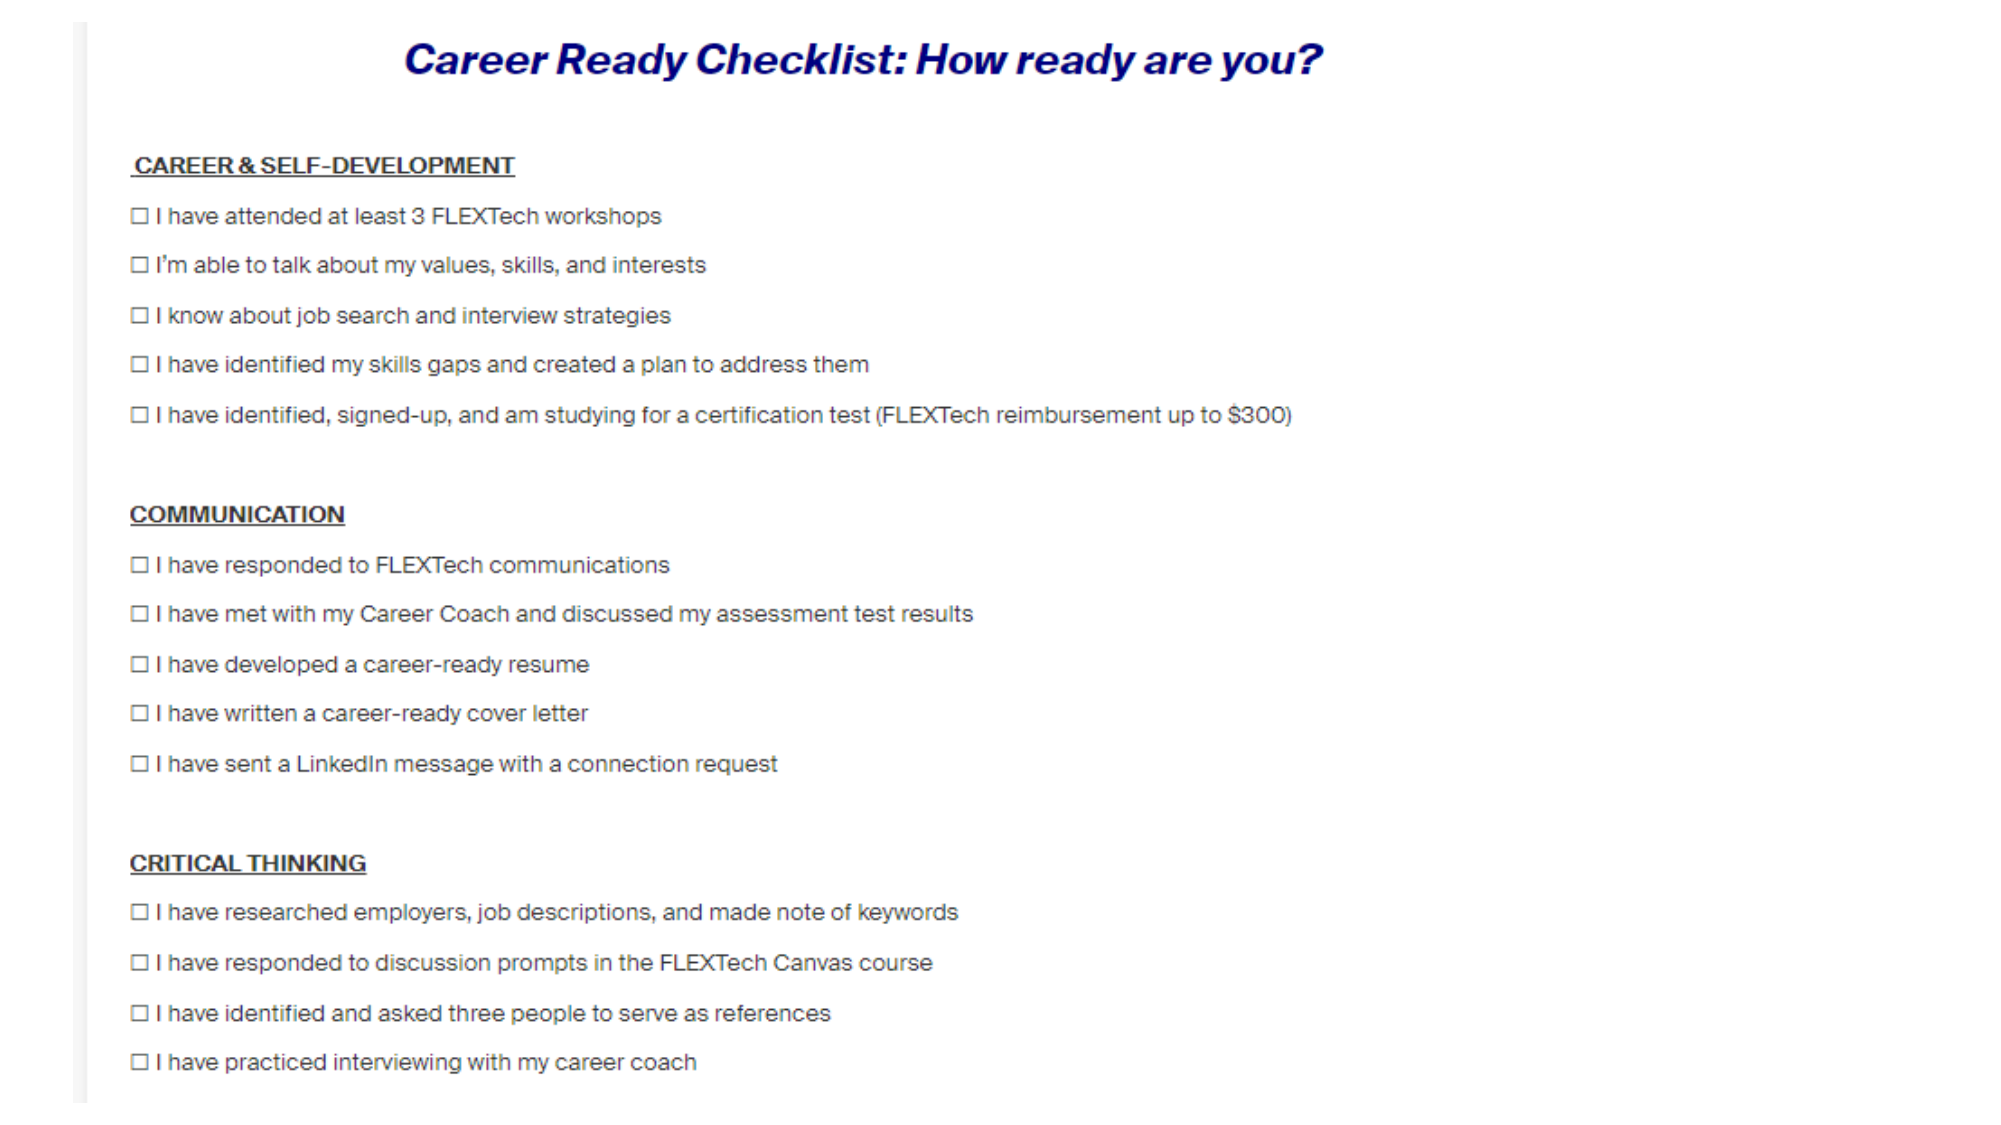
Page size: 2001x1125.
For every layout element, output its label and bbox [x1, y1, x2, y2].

picture [73, 22, 1367, 1103]
